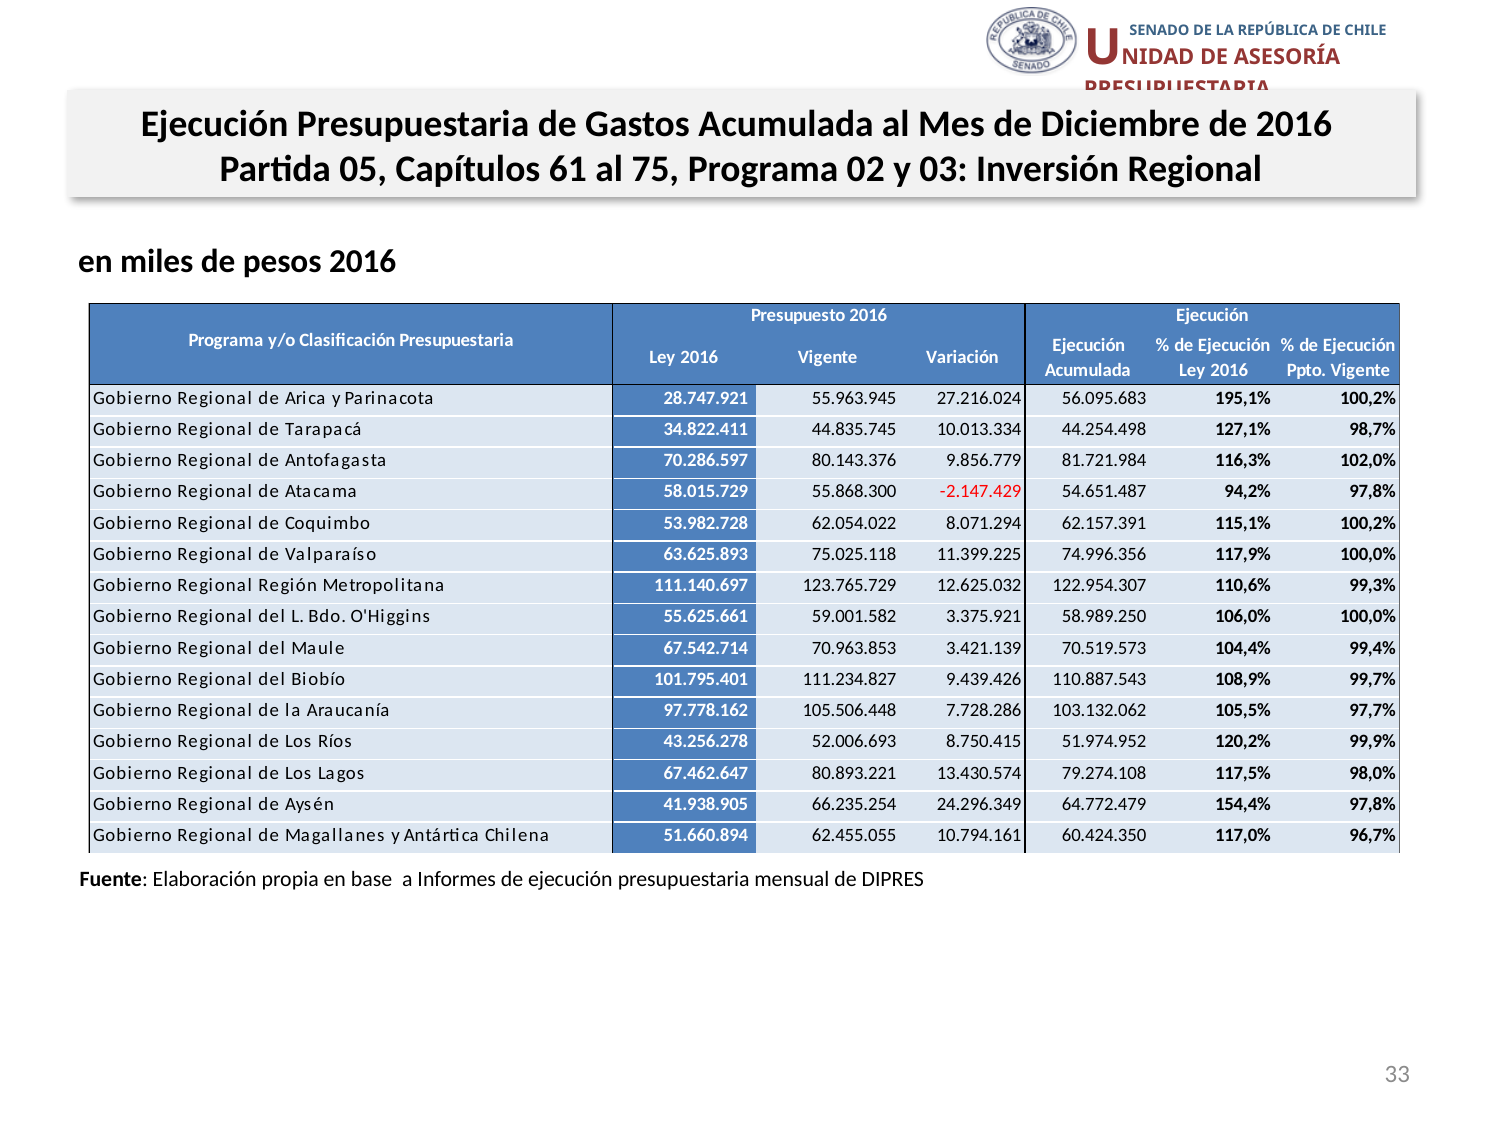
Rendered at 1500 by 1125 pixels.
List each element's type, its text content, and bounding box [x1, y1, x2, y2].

text_box en miles de pesos 2016 [63, 231, 1414, 307]
slide_number 33 [1074, 1042, 1425, 1103]
text_box Ejecución Presupuestaria de Gastos Acumulada al Mes de Diciembre de 2016 Partida 05, Capítulos 61 al 75, Programa 02 y 03: Inversión Regional [67, 90, 1415, 197]
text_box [88, 302, 1402, 855]
picture [986, 7, 1079, 76]
footer Fuente: Elaboración propia en base a Informes de ejecución presupuestaria mensual de DIPRES [64, 856, 1444, 917]
